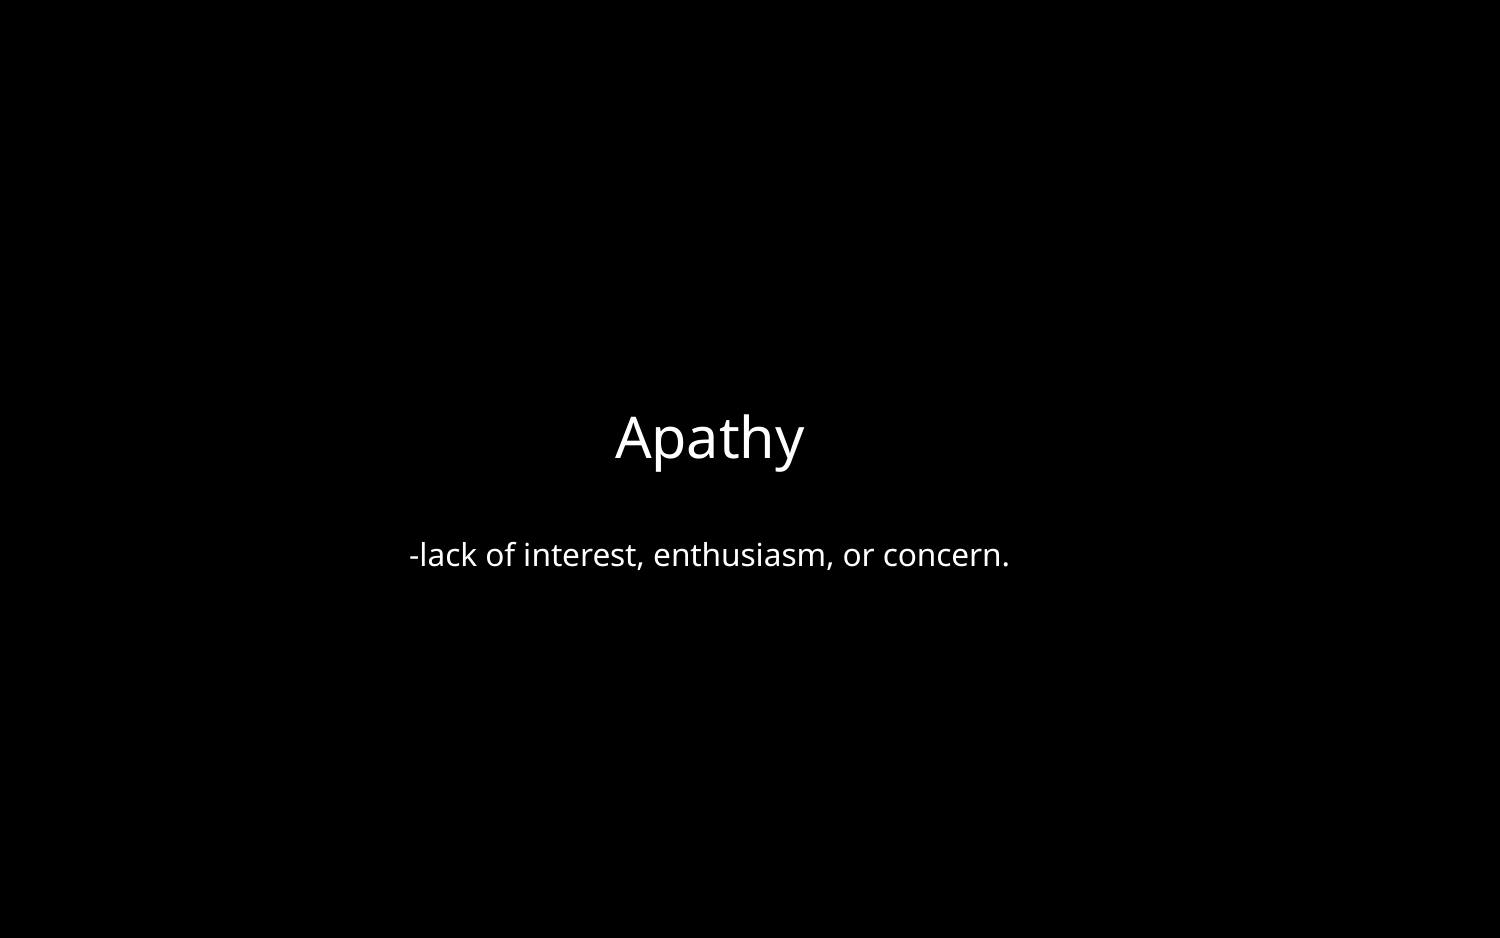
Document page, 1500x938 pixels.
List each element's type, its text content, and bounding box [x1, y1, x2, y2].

title Apathy -lack of interest, enthusiasm, or concern. [164, 400, 1256, 582]
